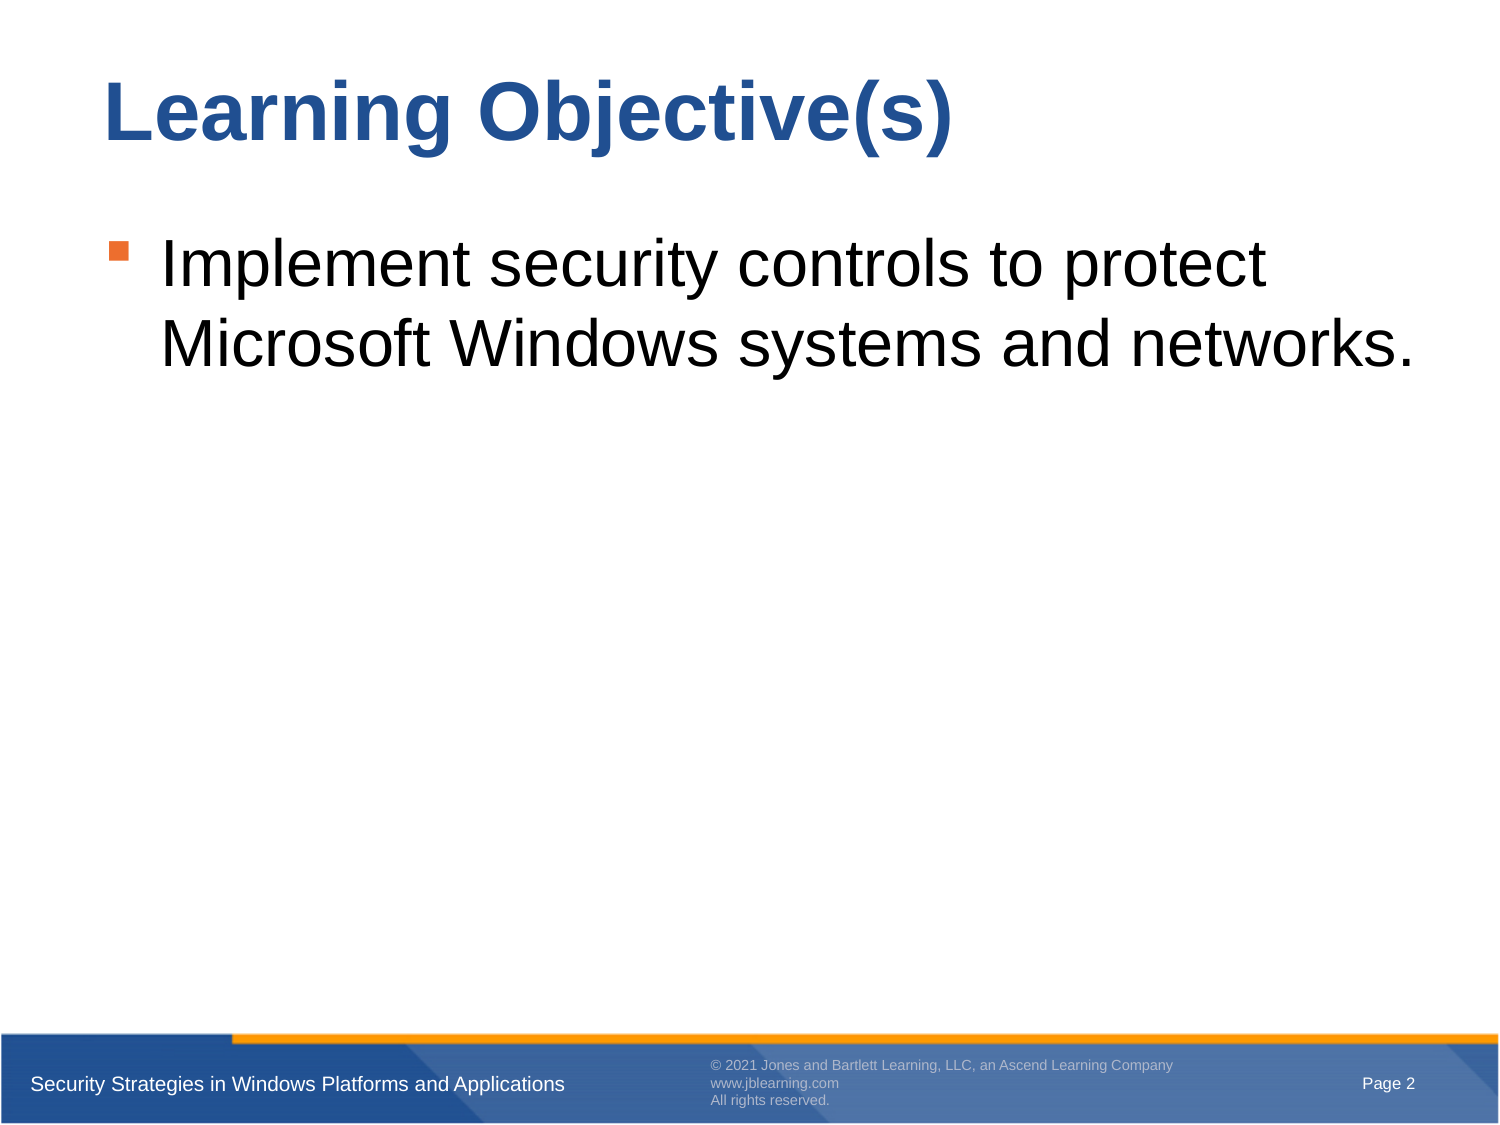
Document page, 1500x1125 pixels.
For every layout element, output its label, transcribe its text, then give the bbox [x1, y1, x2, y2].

title Learning Objective(s) [88, 49, 1451, 129]
picture [0, 1032, 1500, 1125]
list Implement security controls to protect Microsoft Windows systems and networks. [88, 212, 1463, 1001]
